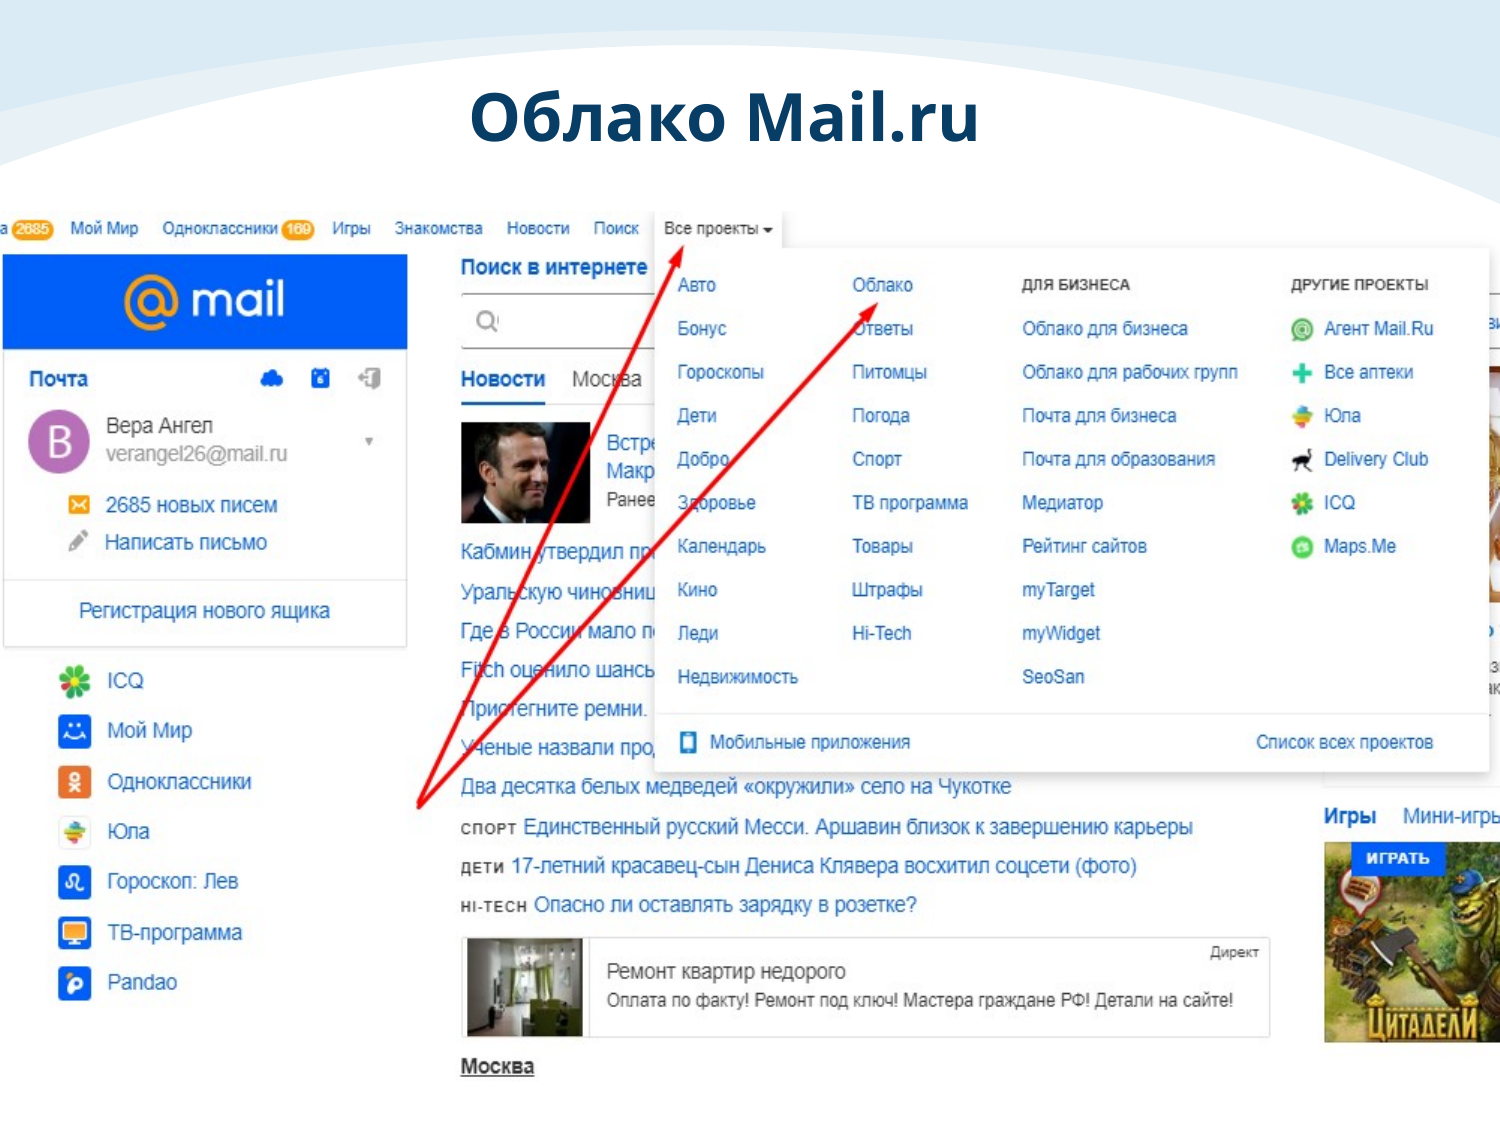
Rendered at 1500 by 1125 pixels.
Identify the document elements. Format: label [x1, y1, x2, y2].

text_box [0, 0, 1500, 211]
picture [0, 211, 1500, 1091]
